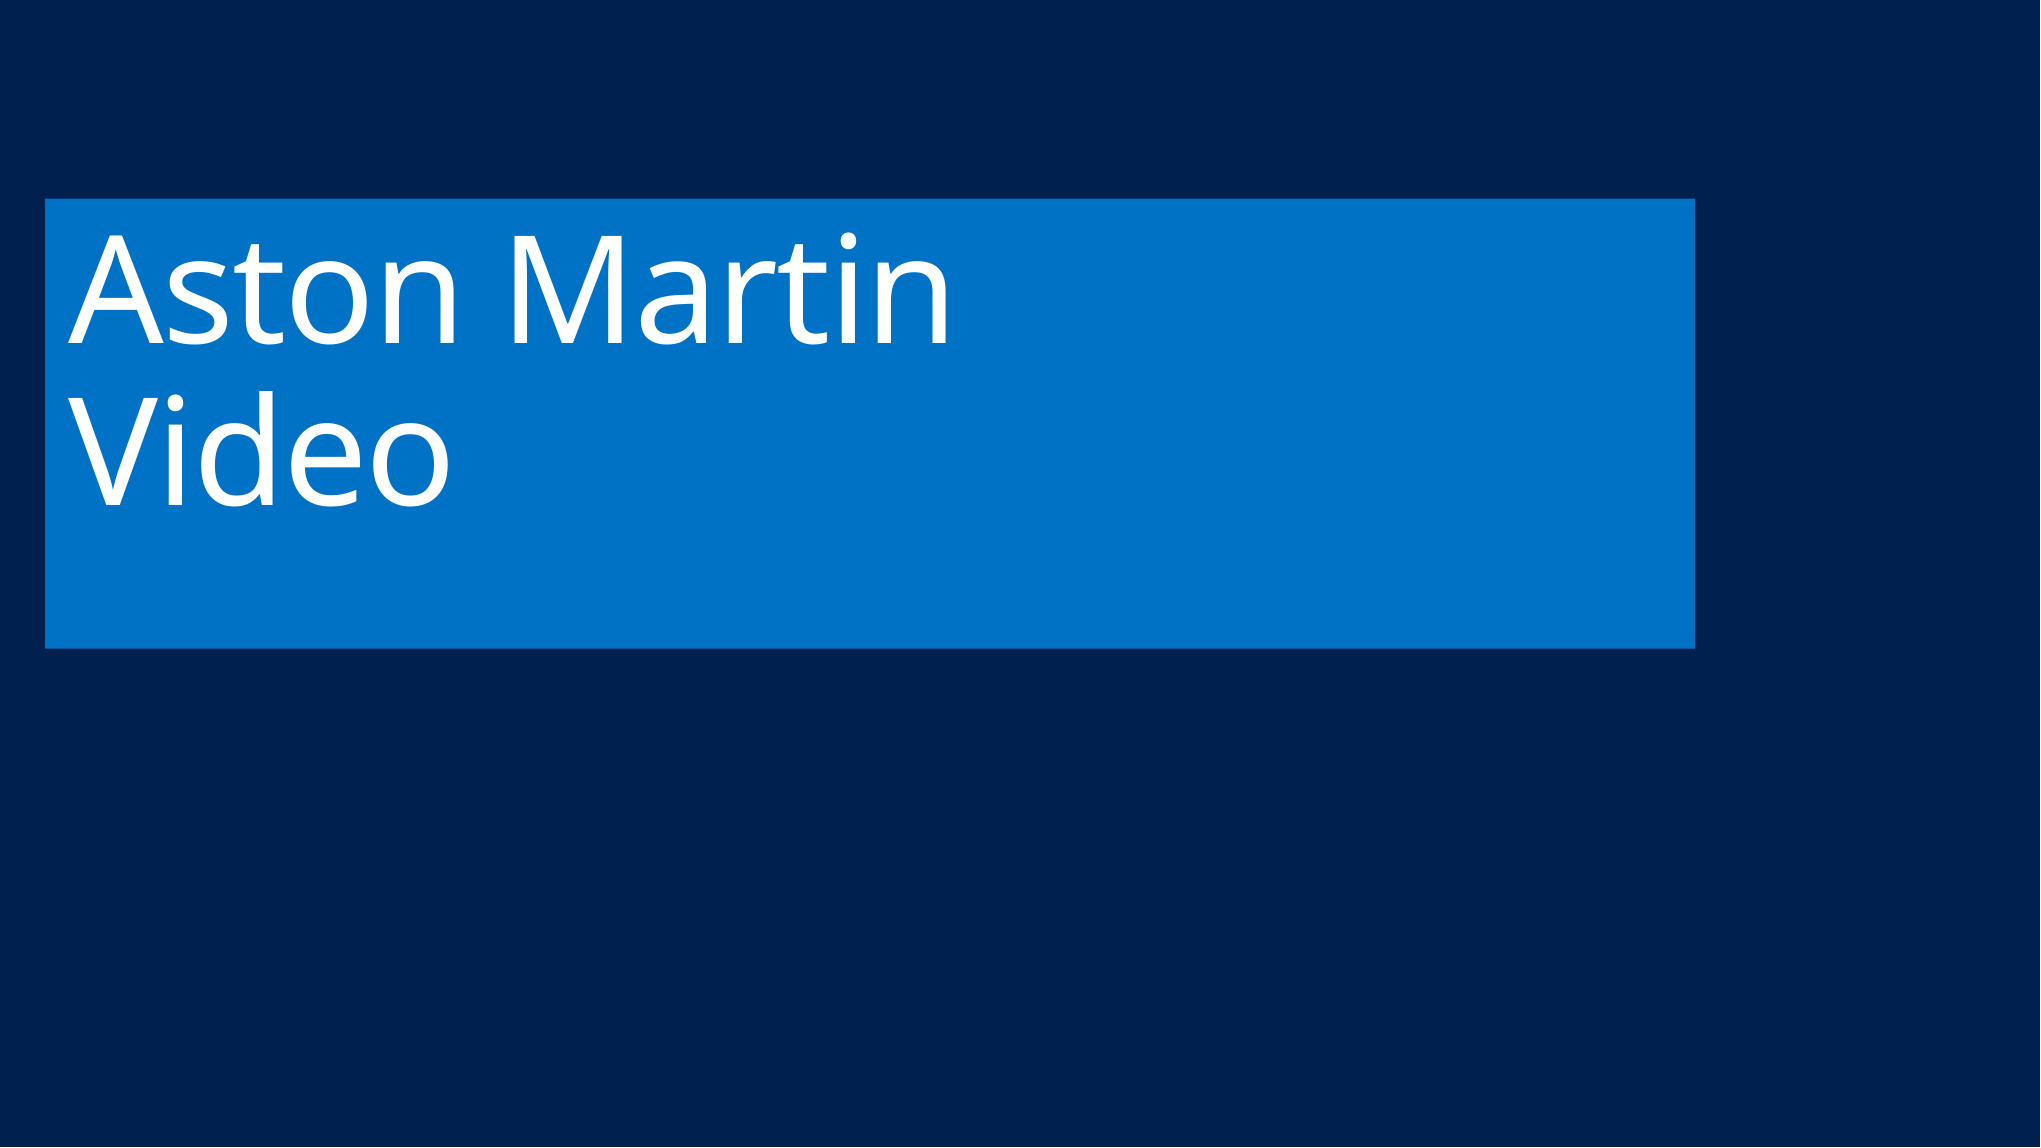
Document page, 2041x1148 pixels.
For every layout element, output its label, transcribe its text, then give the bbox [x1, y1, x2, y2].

title Aston Martin Video [45, 198, 1695, 651]
